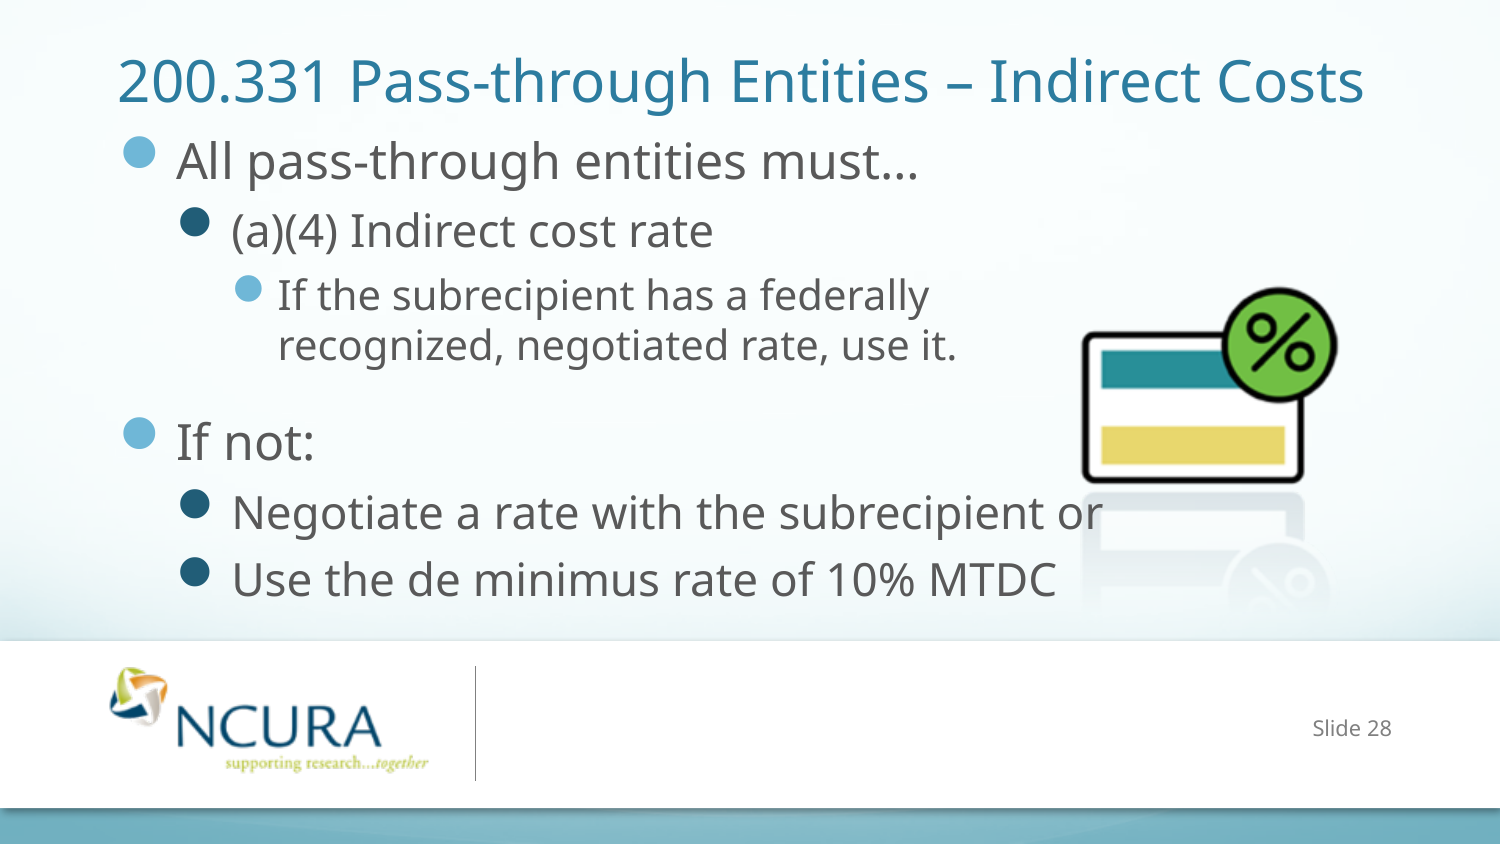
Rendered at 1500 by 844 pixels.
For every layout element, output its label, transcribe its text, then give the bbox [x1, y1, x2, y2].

title 200.331 Pass-through Entities – Indirect Costs [102, 30, 1423, 122]
picture [1023, 271, 1375, 623]
list All pass-through entities must… (a)(4) Indirect cost rate If the subrecipient has a federally recognized, negotiated rate, use it. If not: Negotiate a rate with the subrecipient or Use the de minimus rate of 10% MTDC [103, 121, 1424, 656]
picture [108, 666, 430, 775]
